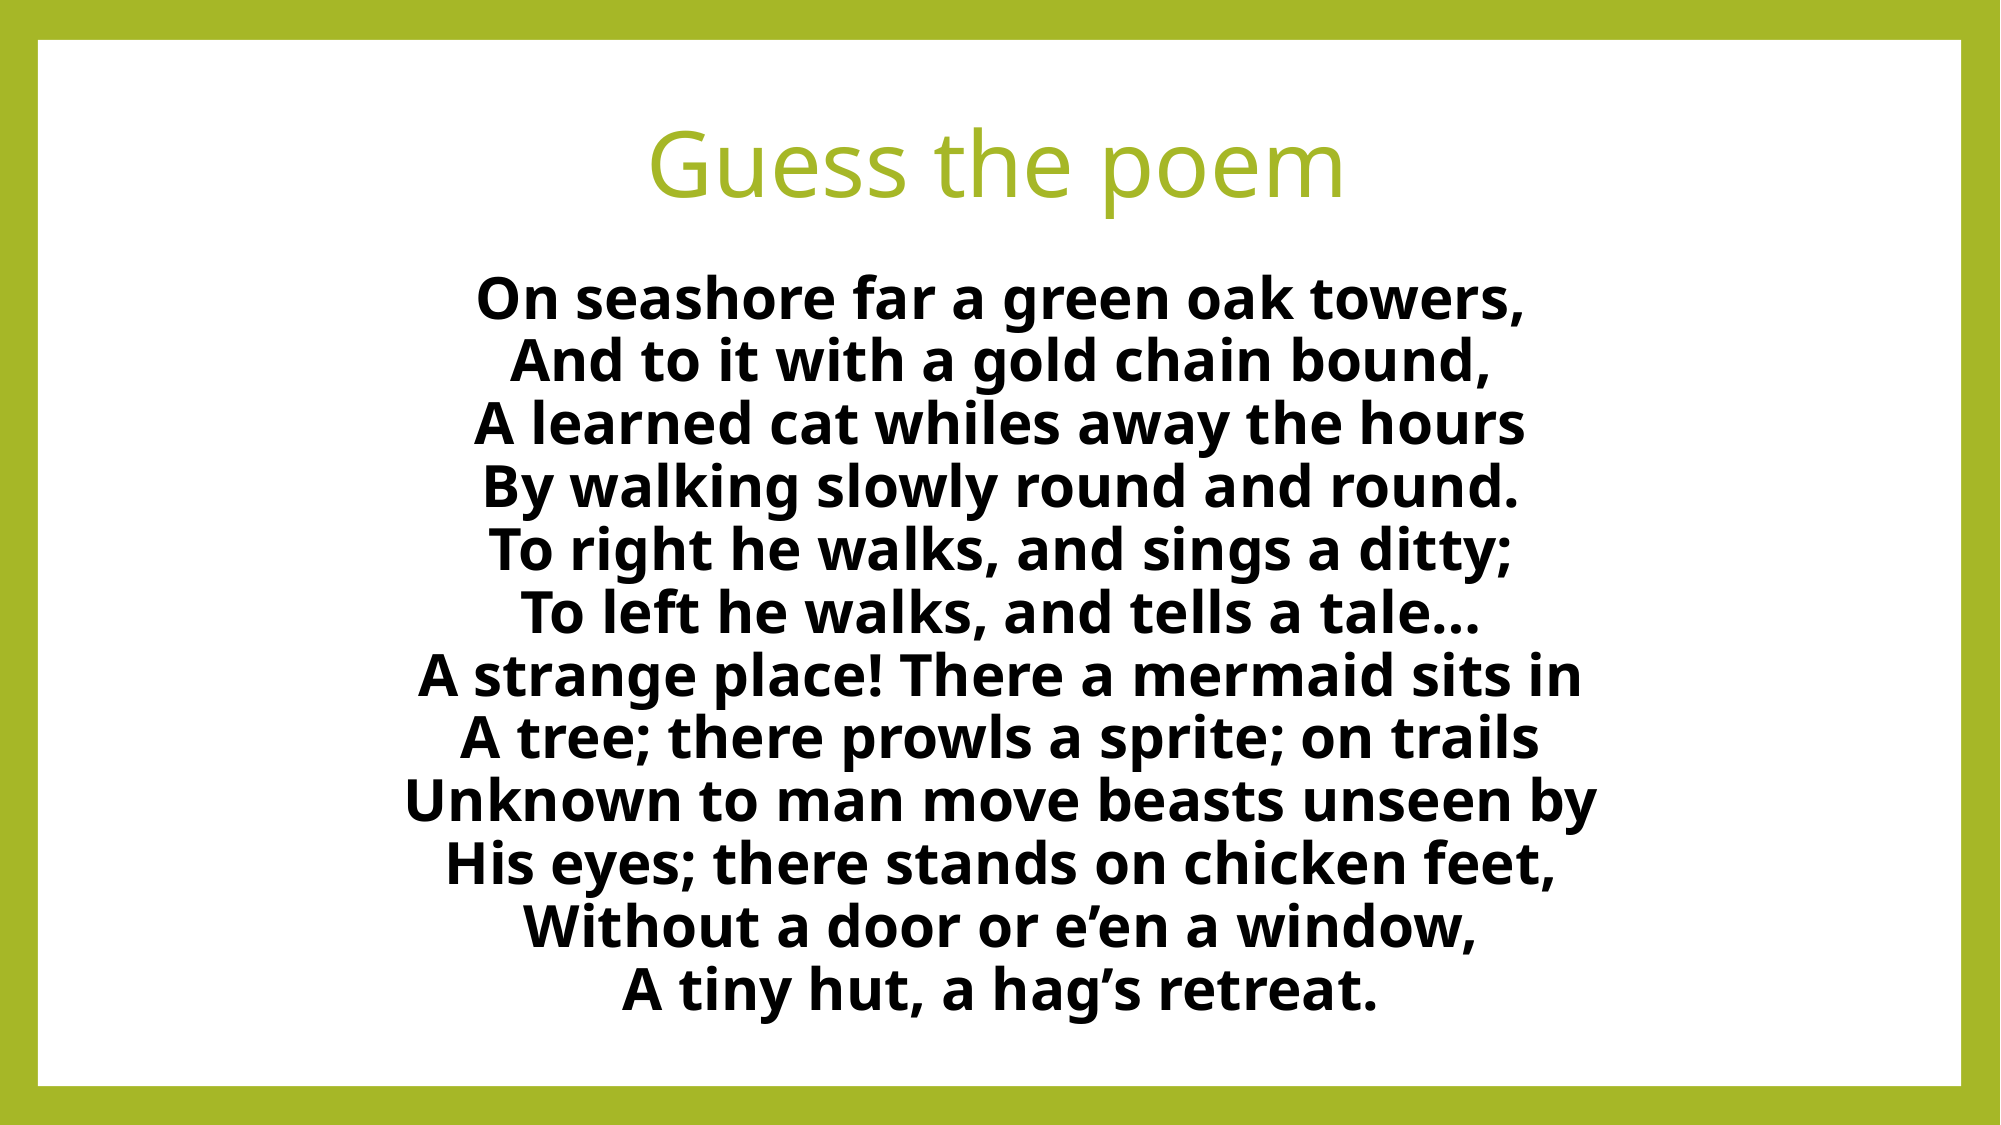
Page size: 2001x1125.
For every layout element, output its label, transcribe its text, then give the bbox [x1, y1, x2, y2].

title Guess the poem [187, 99, 1808, 237]
list On seashore far a green oak towers, And to it with a gold chain bound, A learned cat whiles away the hours By walking slowly round and round. To right he walks, and sings a ditty; To left he walks, and tells a tale… A strange place! There a mermaid sits in A tree; there prowls a sprite; on trails Unknown to man move beasts unseen by His eyes; there stands on chicken feet, Without a door or e’en a window, A tiny hut, a hag’s retreat. [187, 261, 1808, 1037]
